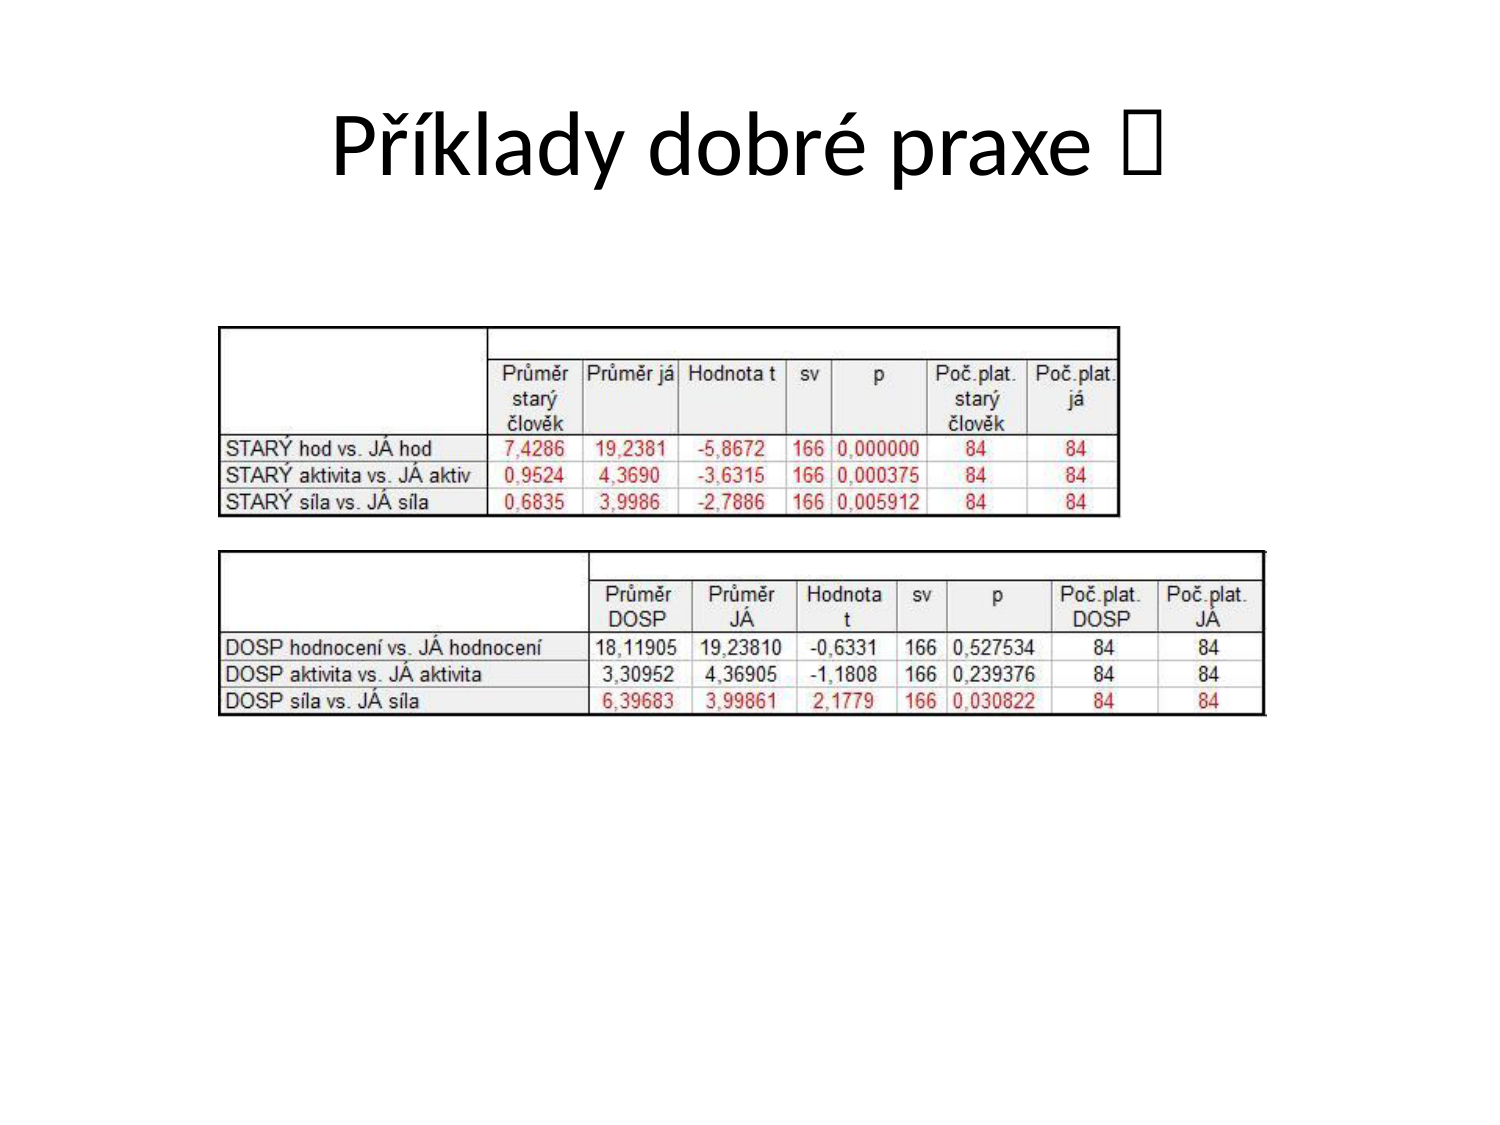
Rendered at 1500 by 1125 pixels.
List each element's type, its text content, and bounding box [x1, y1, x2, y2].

picture [218, 325, 1122, 519]
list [218, 550, 1268, 719]
title Příklady dobré praxe  [75, 45, 1425, 233]
